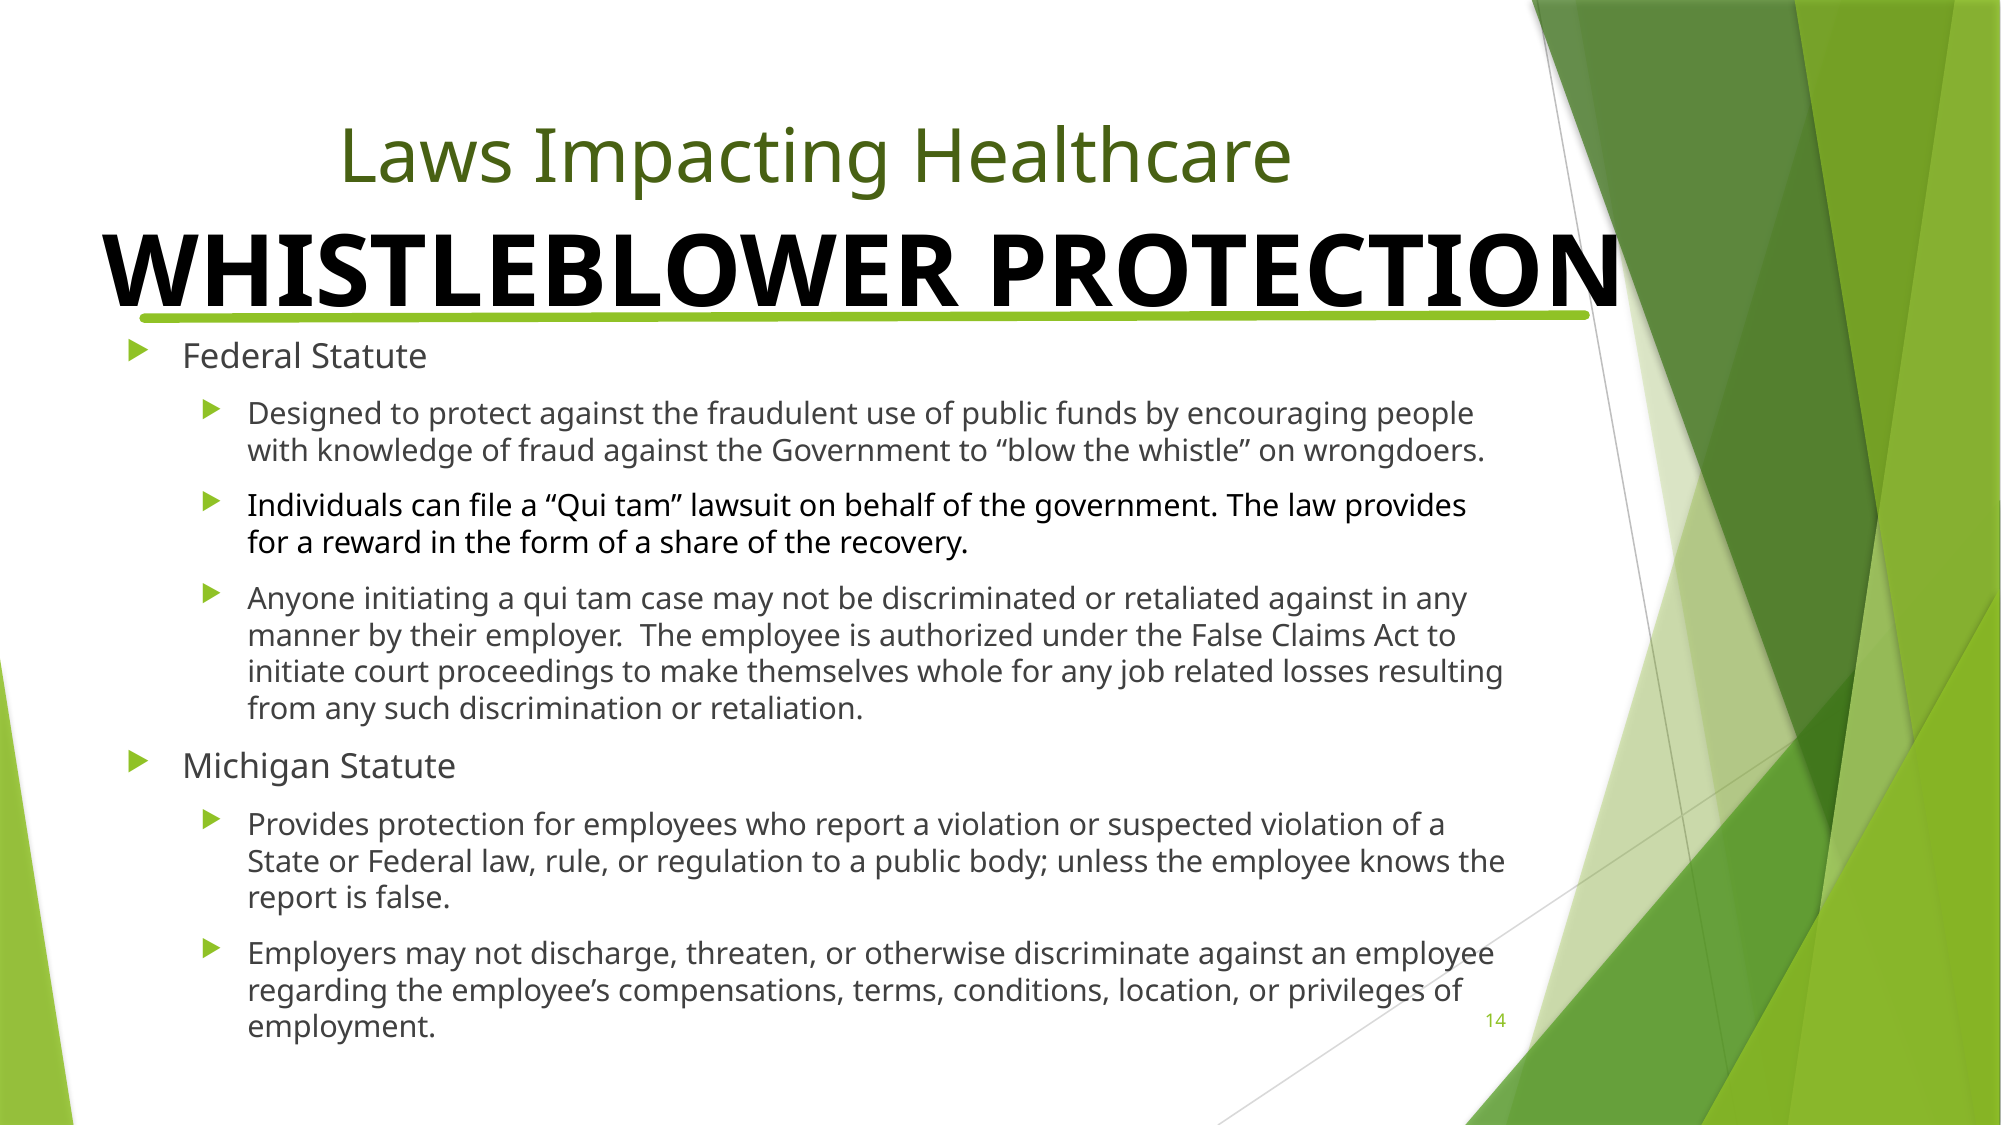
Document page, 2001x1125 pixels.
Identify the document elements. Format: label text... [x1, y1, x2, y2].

text_box WHISTLEBLOWER PROTECTION [73, 199, 1656, 334]
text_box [143, 314, 1586, 319]
list Federal Statute Designed to protect against the fraudulent use of public funds by encouraging people with knowledge of fraud against the Government to “blow the whistle” on wrongdoers. Individuals can file a “Qui tam” lawsuit on behalf of the government. The law provides for a reward in the form of a share of the recovery. Anyone initiating a qui tam case may not be discriminated or retaliated against in any manner by their employer. The employee is authorized under the False Claims Act to initiate court proceedings to make themselves whole for any job related losses resulting from any such discrimination or retaliation. Michigan Statute Provides protection for employees who report a violation or suspected violation of a State or Federal law, rule, or regulation to a public body; unless the employee knows the report is false. Employers may not discharge, threaten, or otherwise discriminate against an employee regarding the employee’s compensations, terms, conditions, location, or privileges of employment. [111, 334, 1522, 1072]
slide_number 14 [1409, 991, 1522, 1051]
title Laws Impacting Healthcare [111, 99, 1522, 199]
